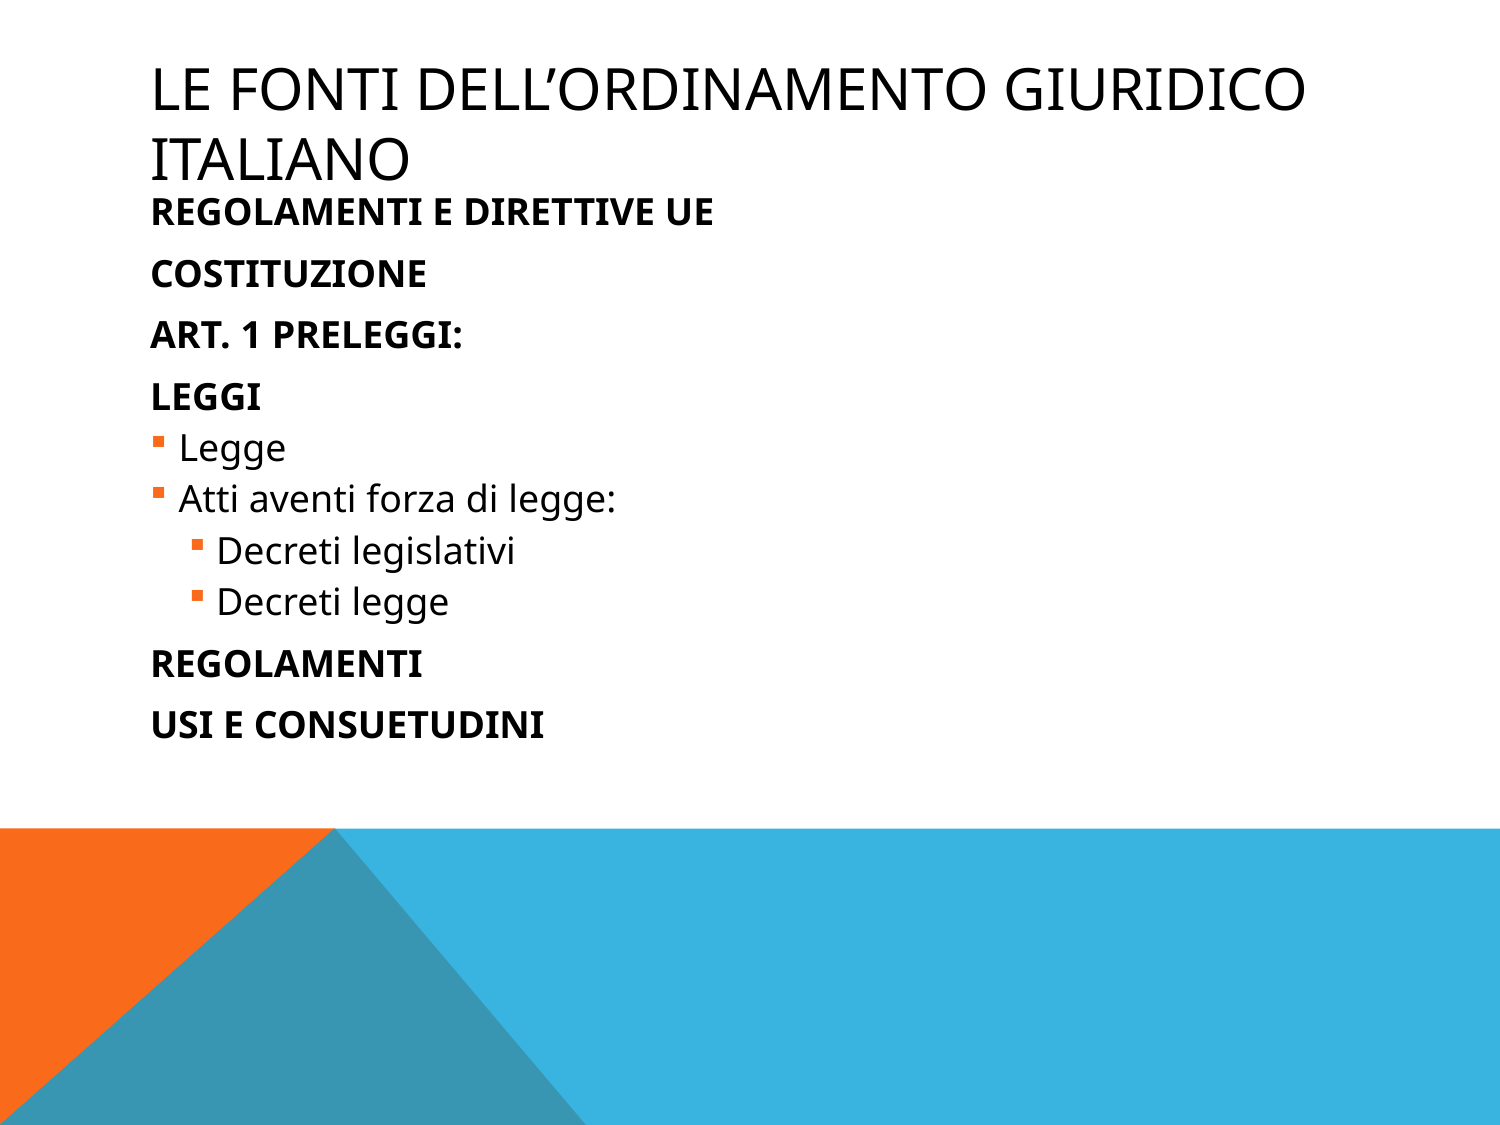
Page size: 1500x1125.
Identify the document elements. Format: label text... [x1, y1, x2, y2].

title LE FONTI DELL’ORDINAMENTO GIURIDICO ITALIANO [135, 60, 1369, 180]
list REGOLAMENTI E DIRETTIVE UE COSTITUZIONE ART. 1 PRELEGGI: LEGGI Legge Atti aventi forza di legge: Decreti legislativi Decreti legge REGOLAMENTI USI E CONSUETUDINI [135, 180, 1369, 768]
